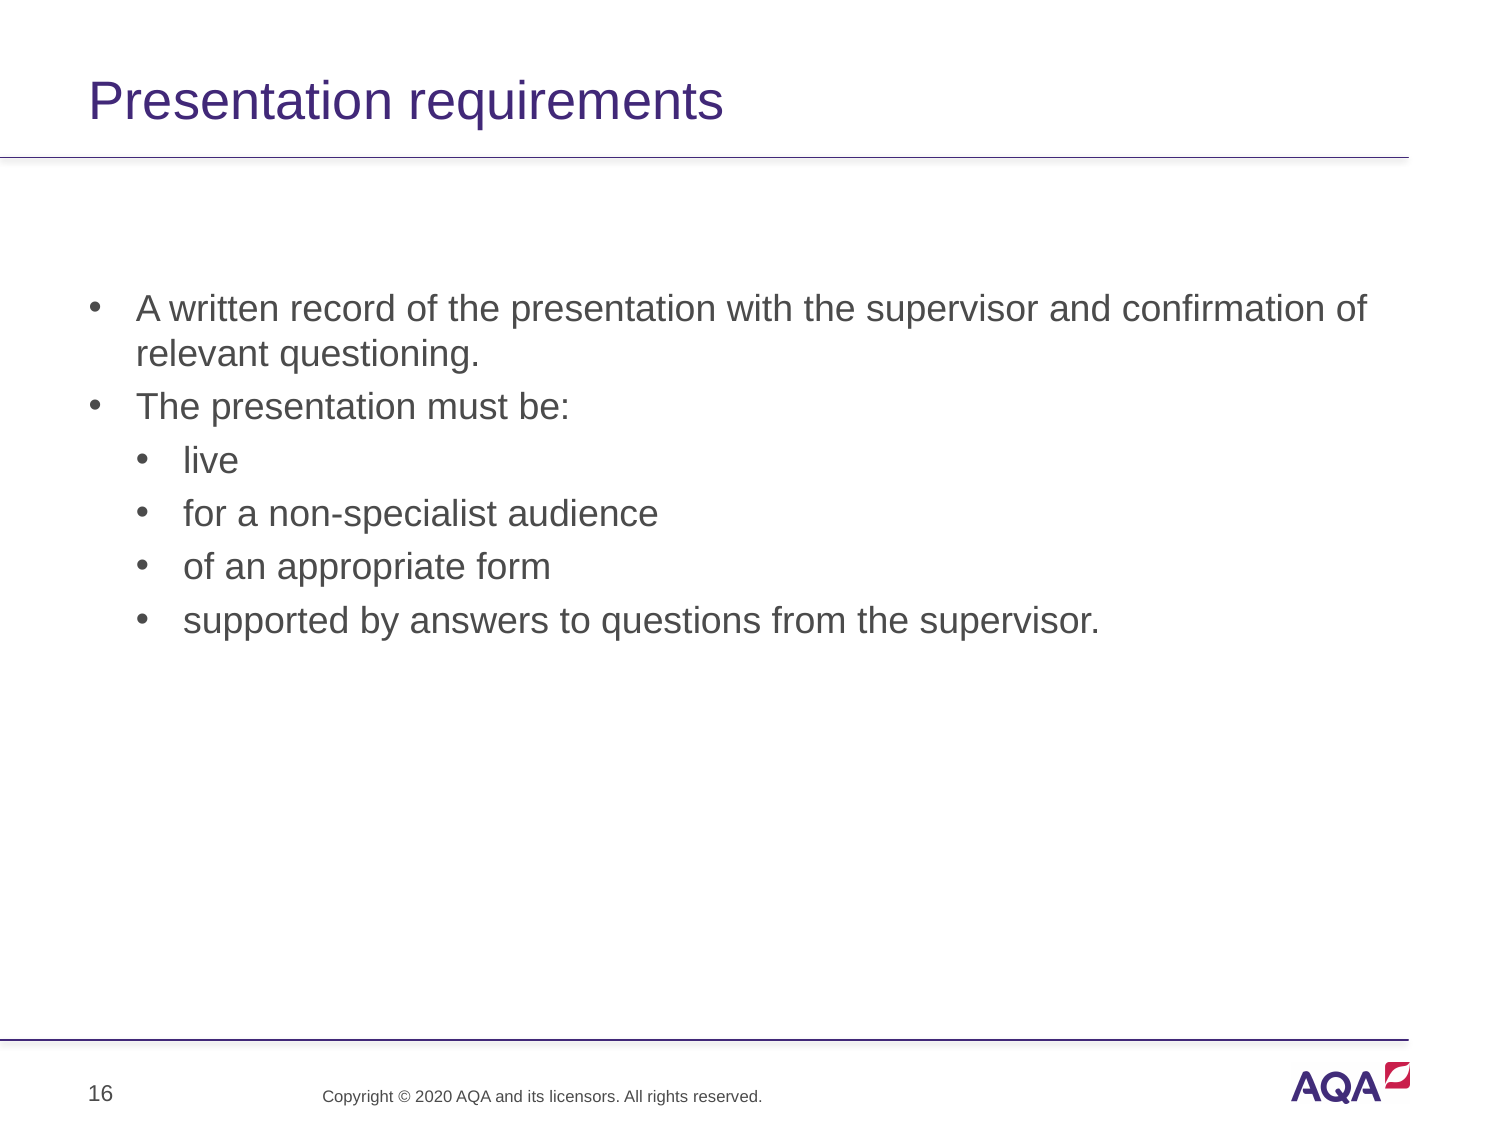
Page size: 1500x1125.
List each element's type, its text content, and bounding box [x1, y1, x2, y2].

list A written record of the presentation with the supervisor and confirmation of relevant questioning. The presentation must be: live for a non-specialist audience of an appropriate form supported by answers to questions from the supervisor. [88, 284, 1409, 1007]
footer Copyright © 2020 AQA and its licensors. All rights reserved. [249, 1084, 764, 1124]
slide_number 16 [72, 1062, 188, 1123]
title Presentation requirements [88, 72, 1409, 144]
picture [1291, 1062, 1410, 1104]
